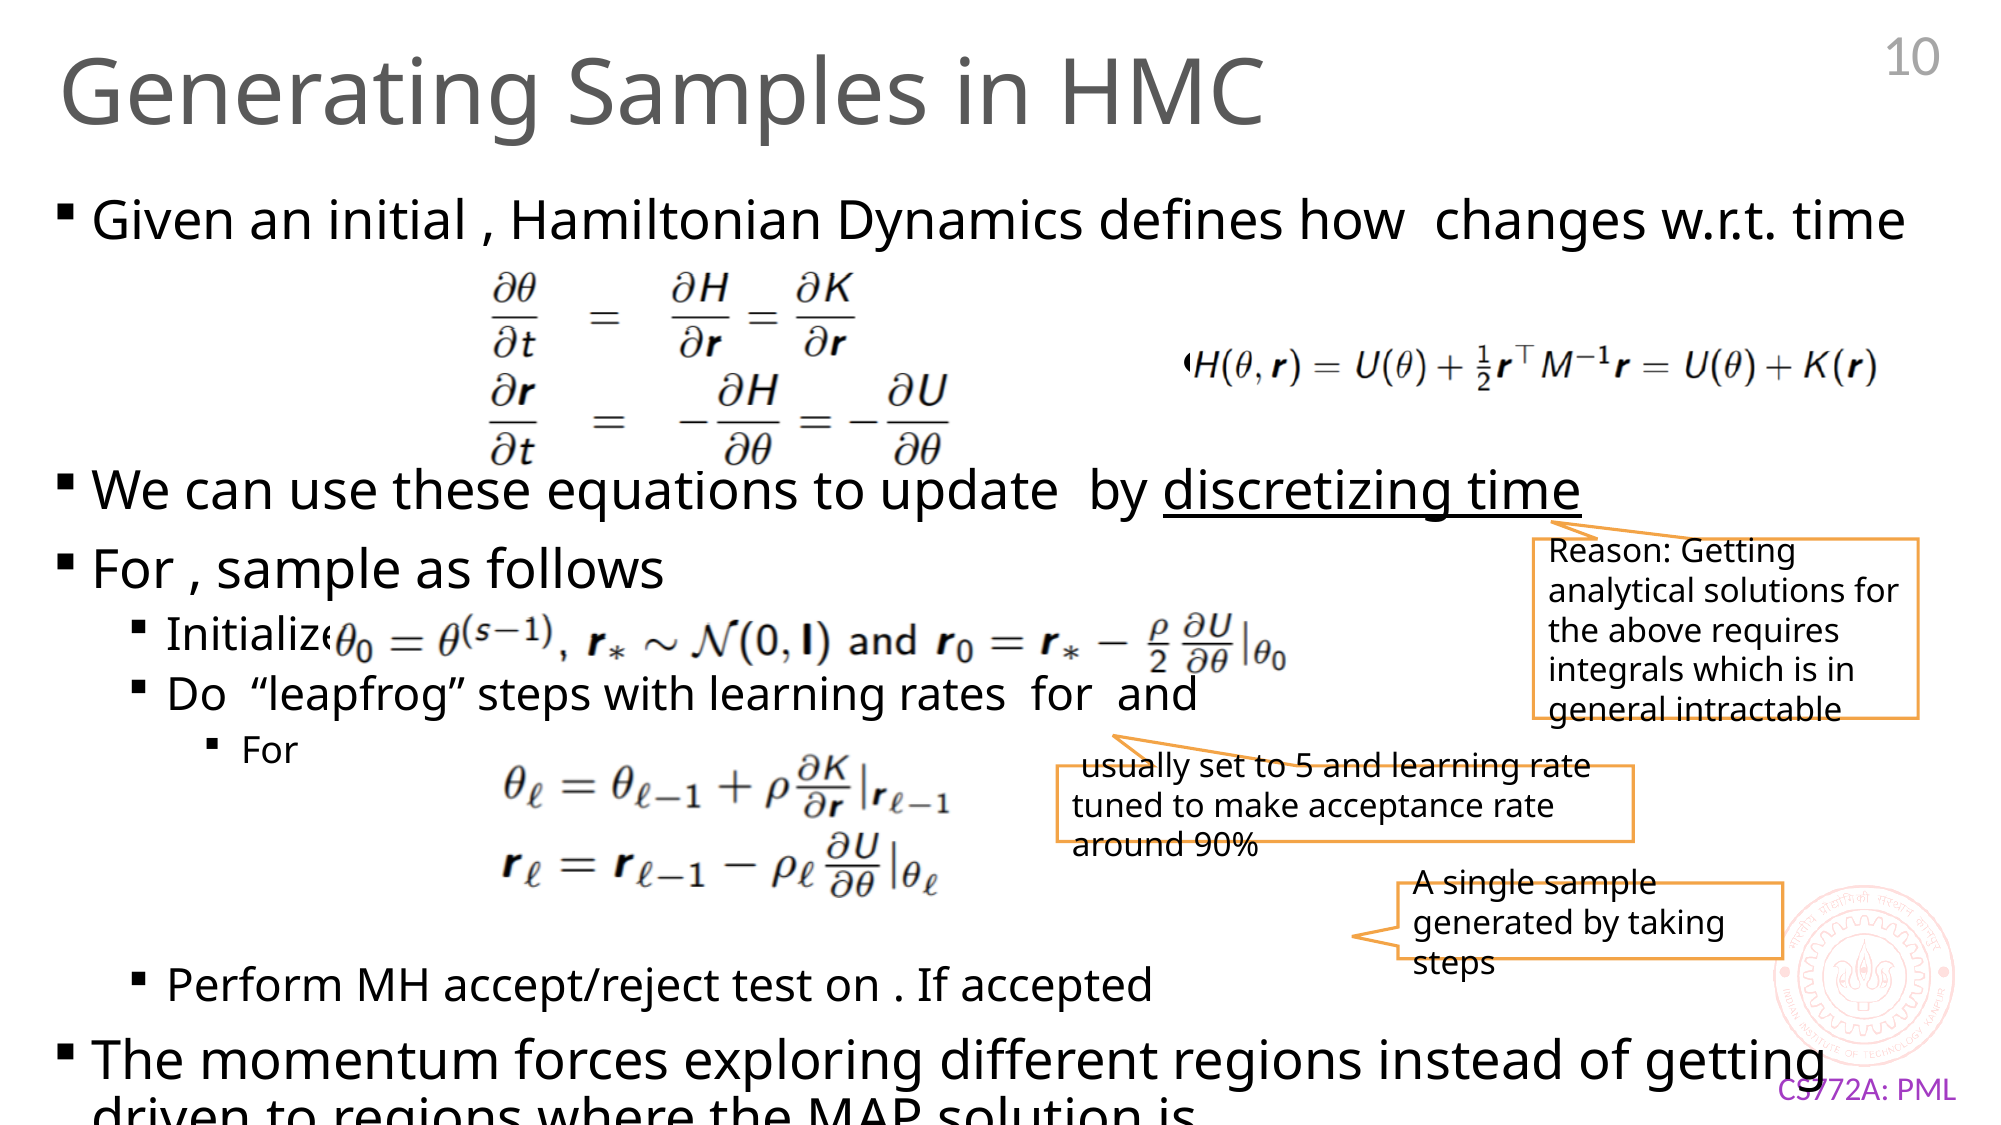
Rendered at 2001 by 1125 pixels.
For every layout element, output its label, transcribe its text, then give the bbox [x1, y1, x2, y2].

picture [1190, 332, 1877, 392]
picture [493, 747, 953, 898]
text_box Reason: Getting analytical solutions for the above requires integrals which is in general intractable [1532, 520, 1920, 720]
title Generating Samples in HMC [43, 27, 1970, 163]
text_box 10 [1857, 22, 1957, 83]
picture [483, 257, 953, 471]
picture [330, 602, 1291, 675]
